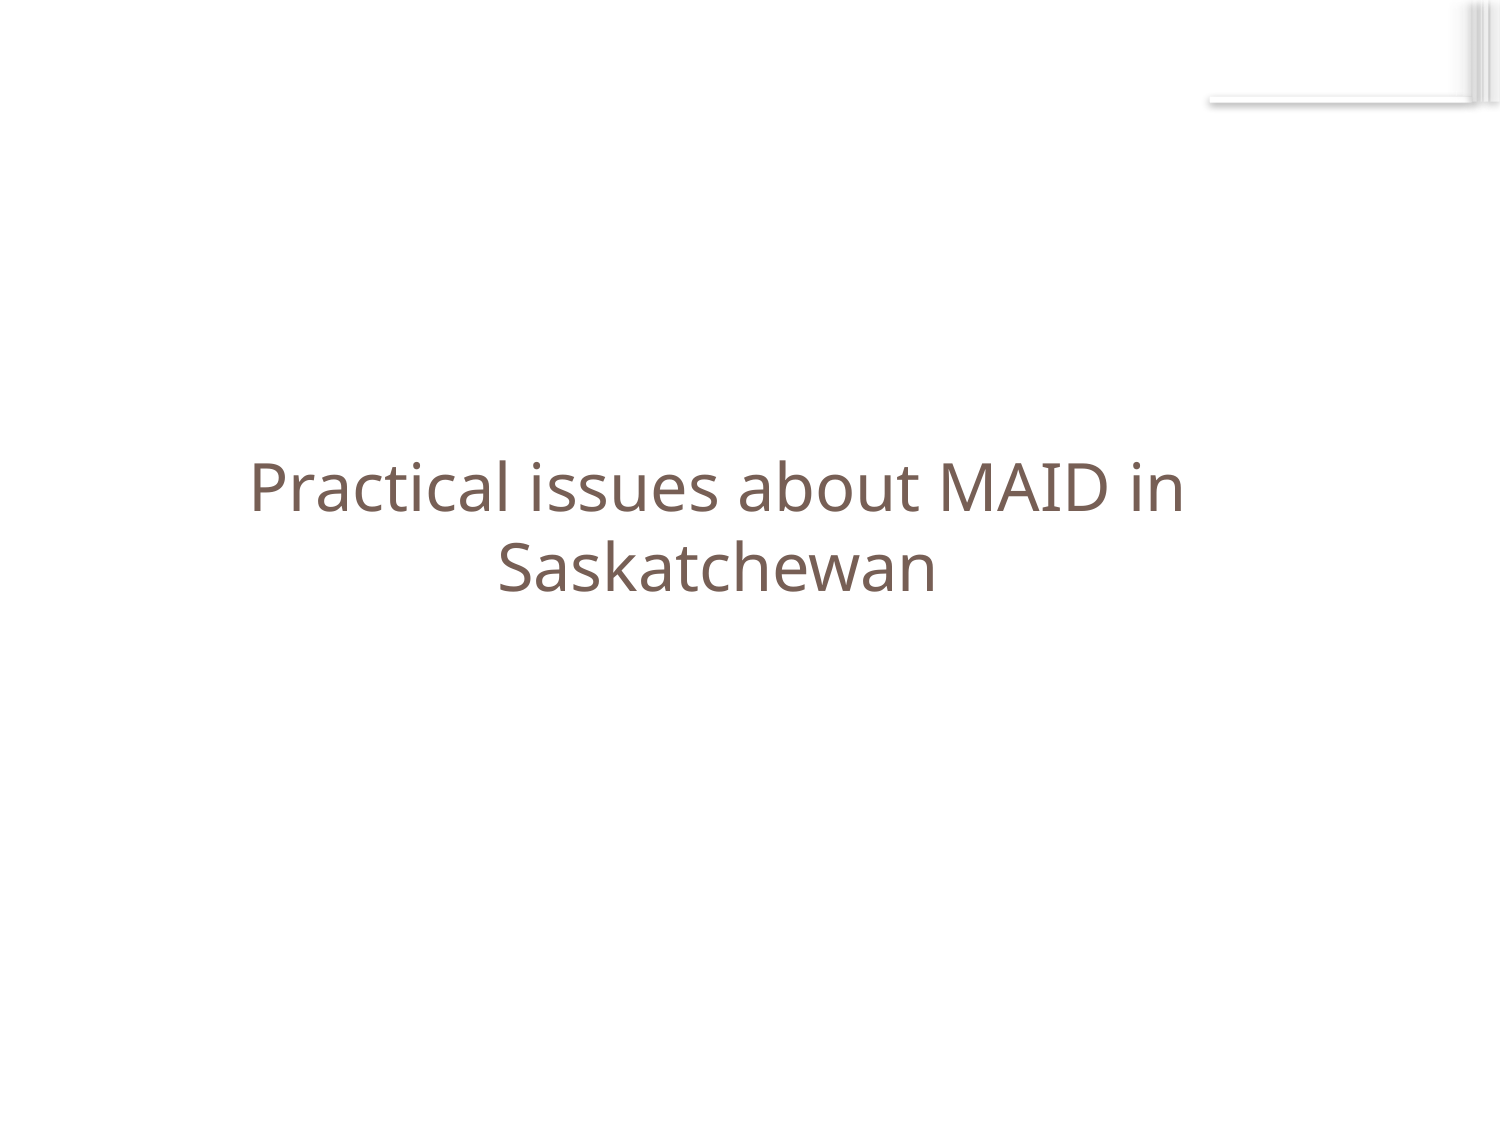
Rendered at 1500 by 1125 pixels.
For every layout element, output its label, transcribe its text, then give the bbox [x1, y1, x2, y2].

title Practical issues about MAID in Saskatchewan [43, 437, 1394, 613]
